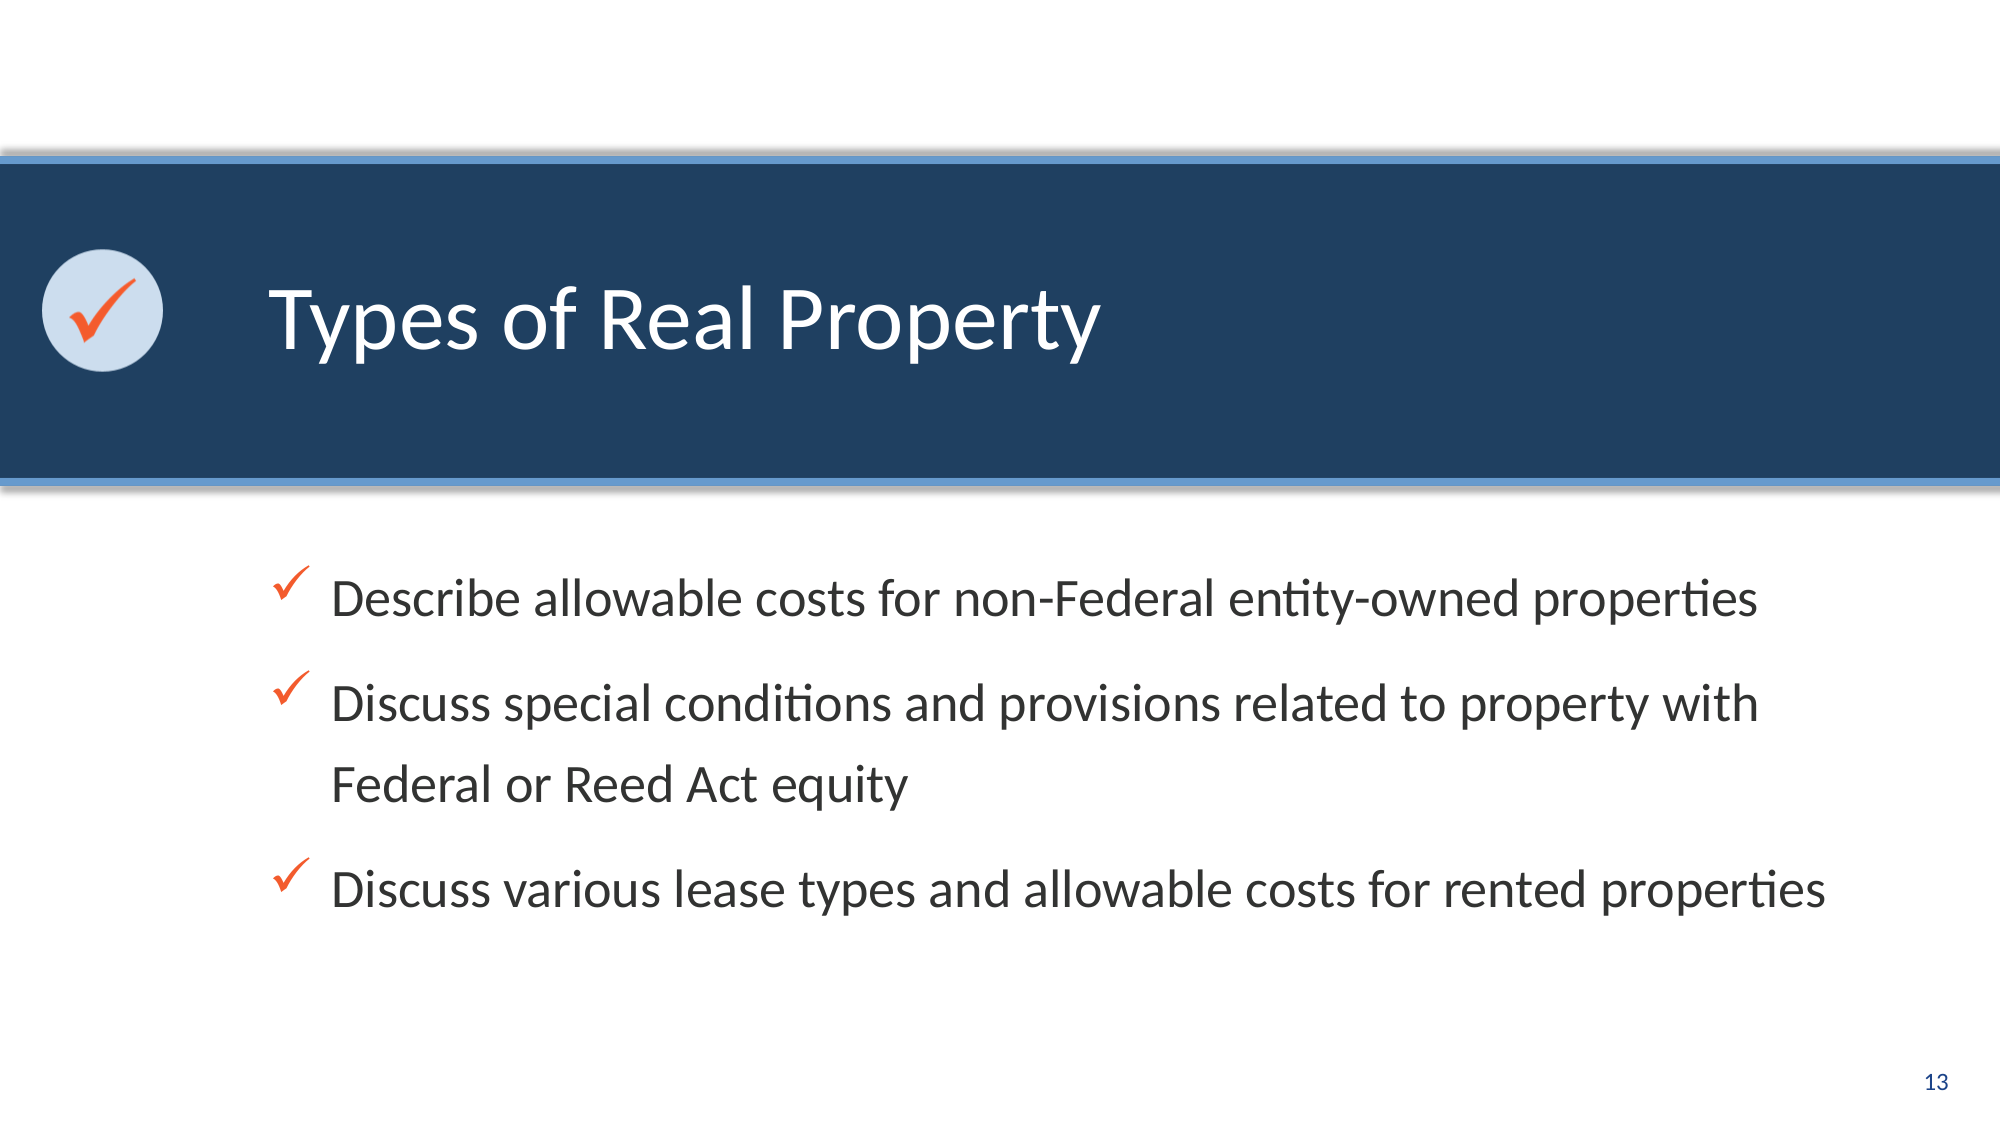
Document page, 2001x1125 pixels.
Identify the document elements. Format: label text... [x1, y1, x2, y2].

list Describe allowable costs for non-Federal entity-owned properties Discuss special conditions and provisions related to property with Federal or Reed Act equity Discuss various lease types and allowable costs for rented properties [253, 538, 1863, 955]
slide_number 13 [1514, 1050, 1965, 1111]
picture [0, 141, 2000, 501]
title Types of Real Property [253, 143, 1906, 496]
